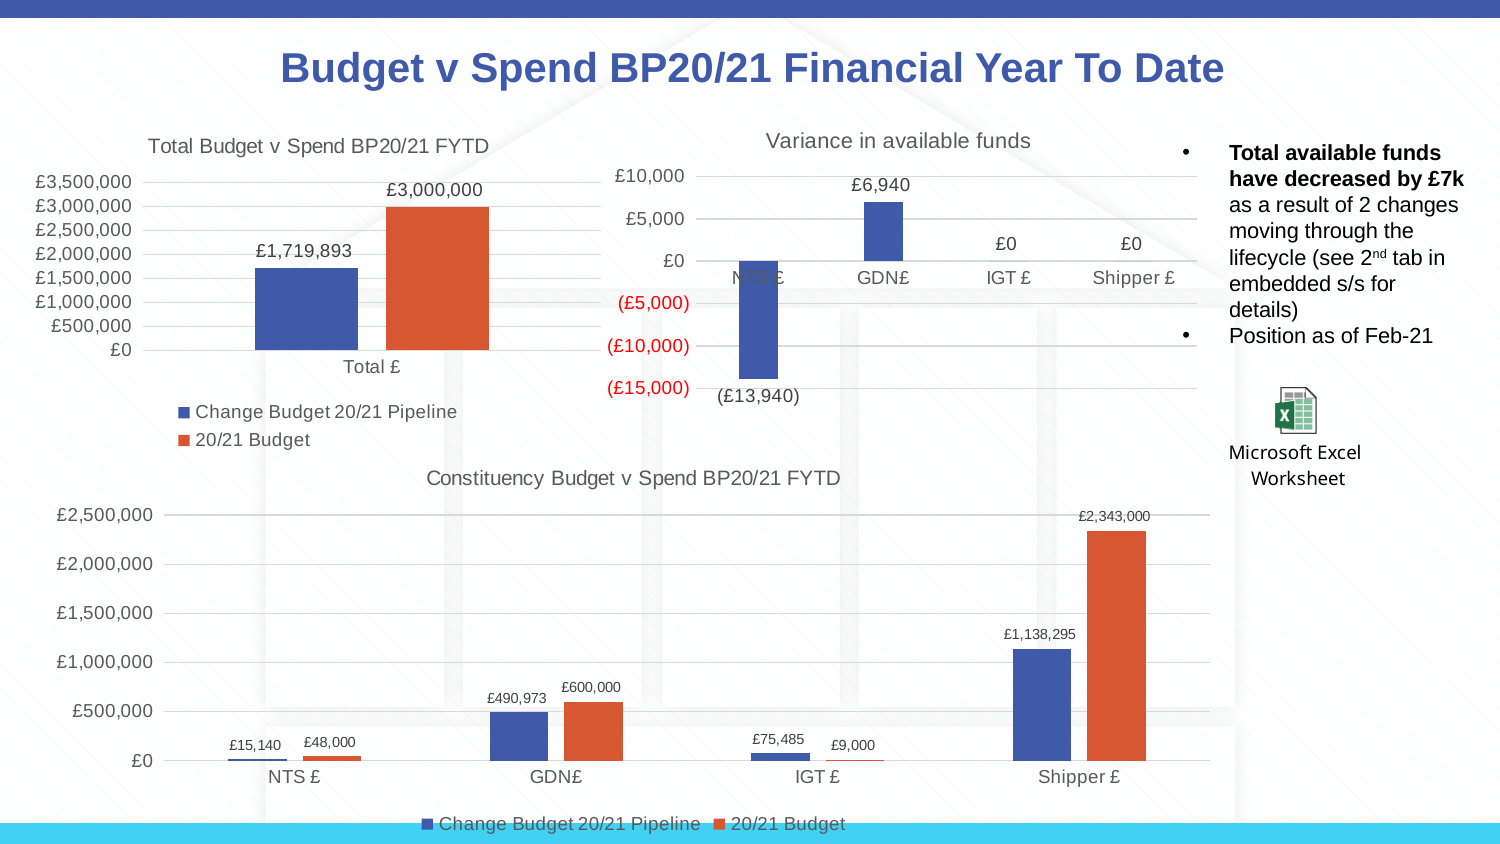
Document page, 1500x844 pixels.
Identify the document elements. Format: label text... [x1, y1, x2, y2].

text_box Total available funds have decreased by £7k as a result of 2 changes moving through the lifecycle (see 2nd tab in embedded s/s for details) Position as of Feb-21 [1167, 104, 1486, 382]
chart [23, 107, 1235, 842]
picture [0, 0, 1500, 844]
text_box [1222, 384, 1373, 518]
title Budget v Spend BP20/21 Financial Year To Date [29, 32, 1477, 101]
